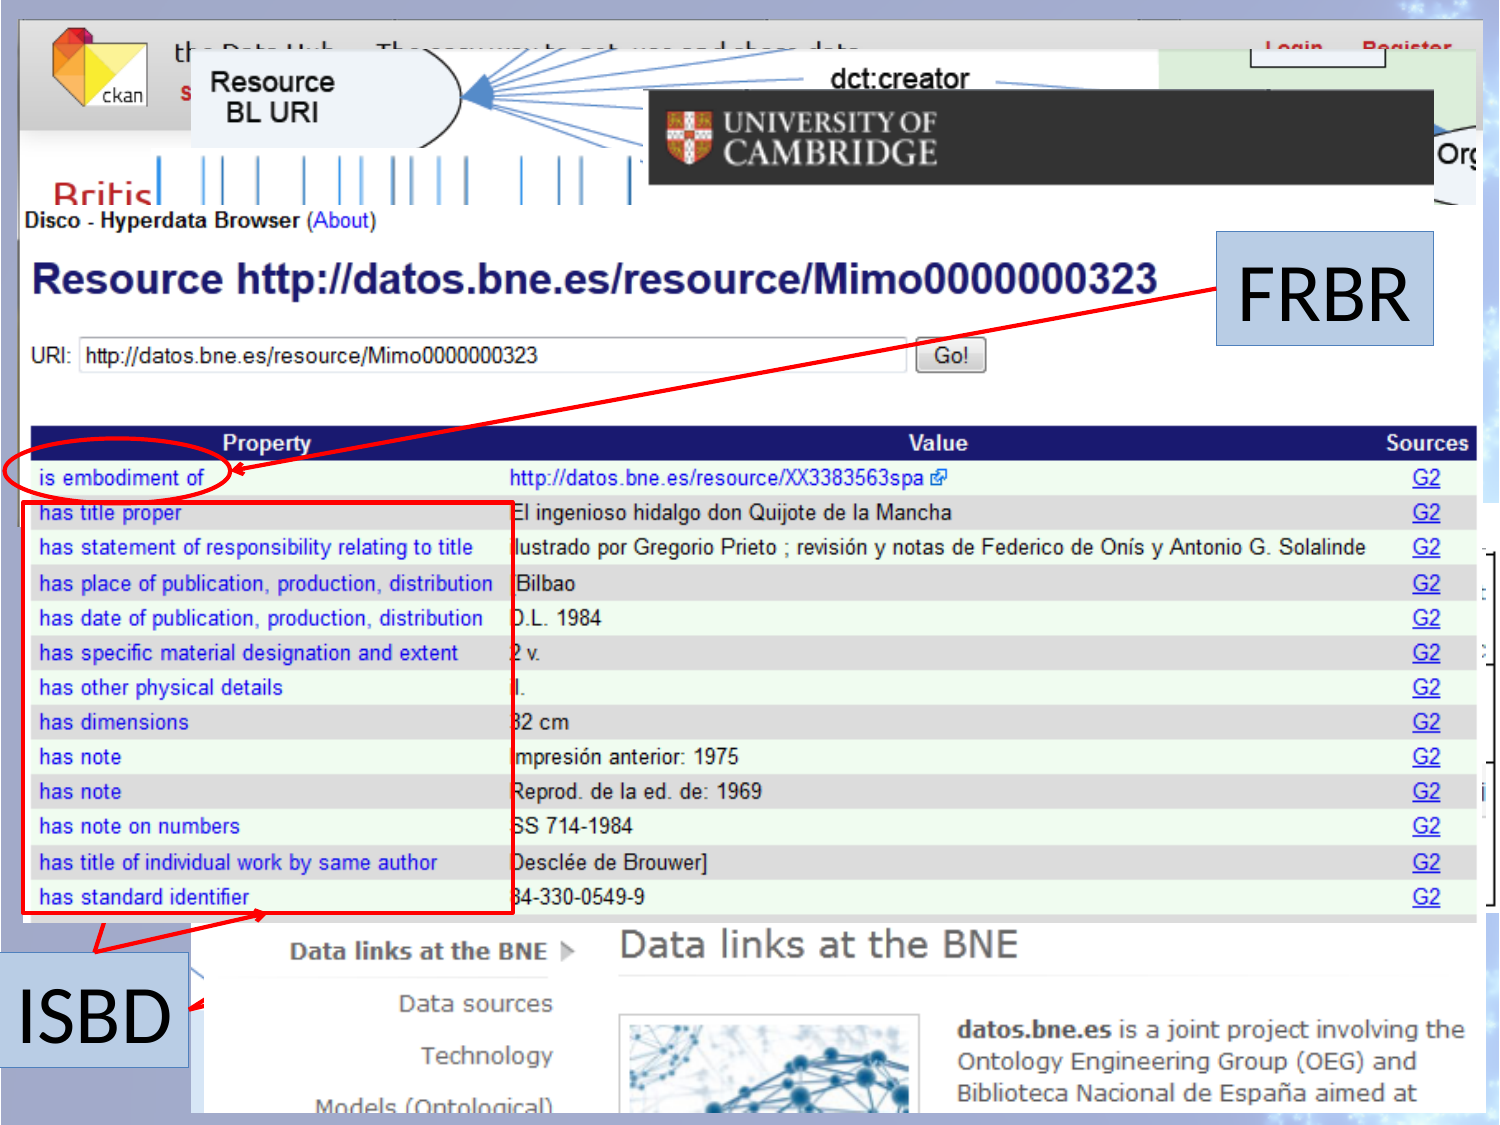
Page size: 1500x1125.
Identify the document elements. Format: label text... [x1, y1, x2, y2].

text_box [188, 961, 199, 1011]
picture [1, 0, 1500, 1125]
text_box ISBD [0, 952, 186, 1068]
text_box [2, 456, 12, 486]
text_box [94, 912, 269, 953]
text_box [229, 288, 1217, 472]
